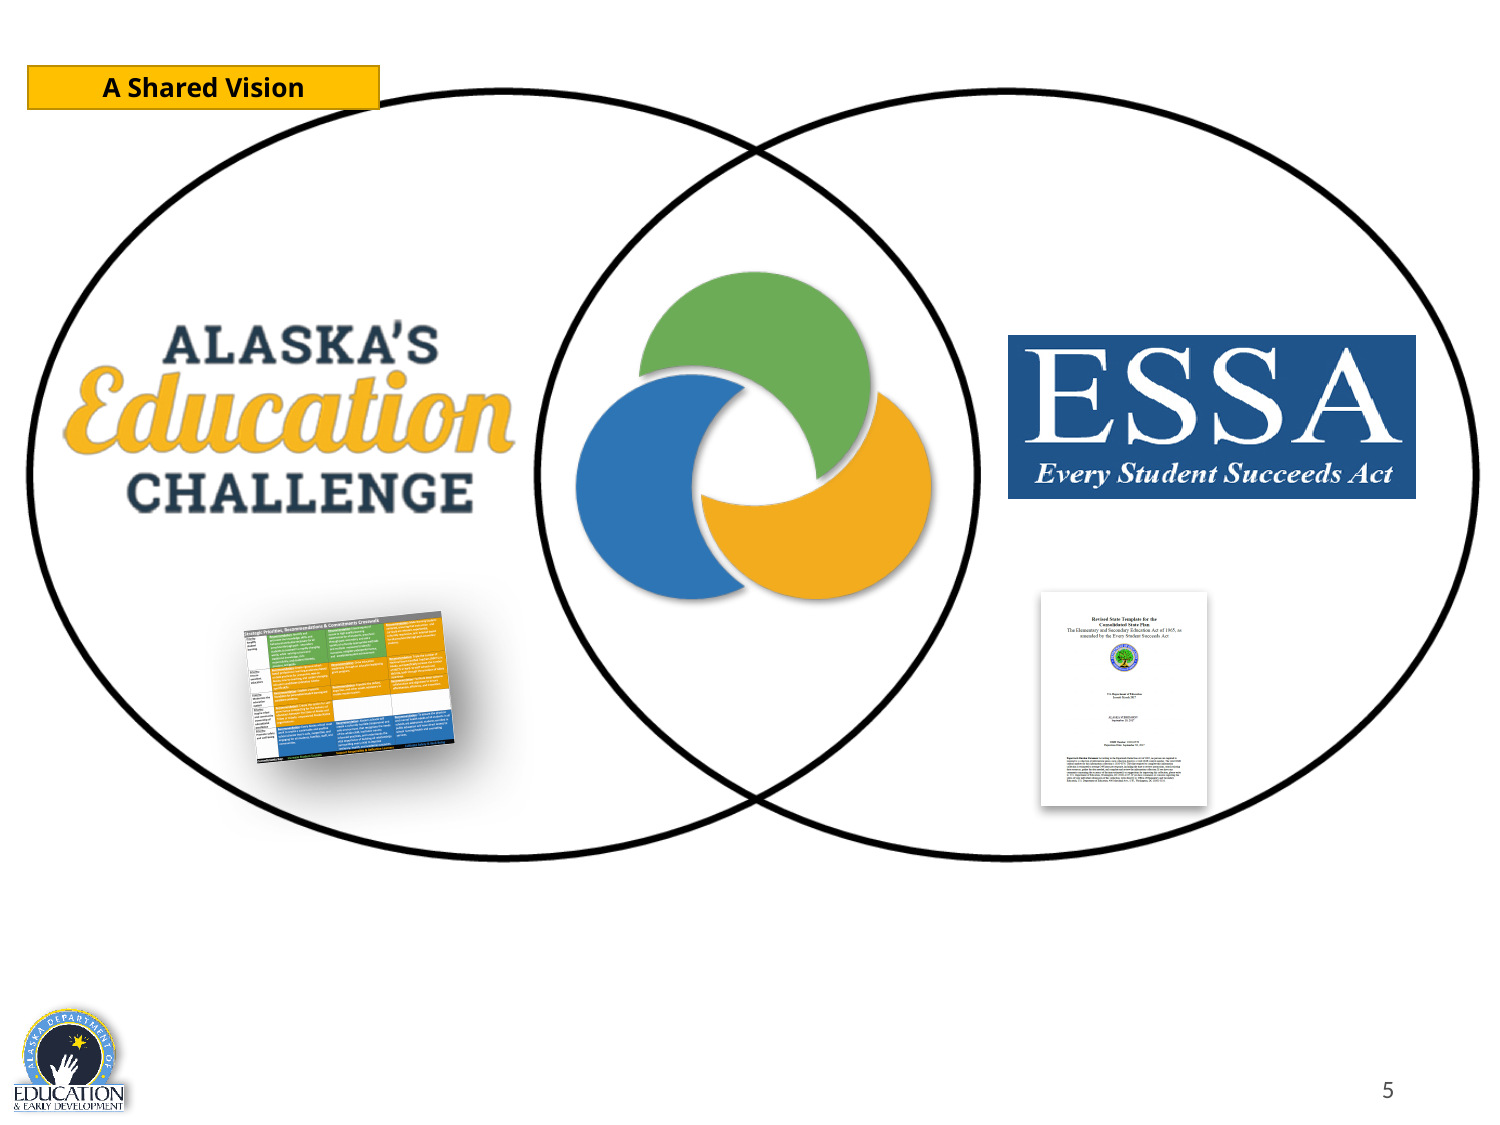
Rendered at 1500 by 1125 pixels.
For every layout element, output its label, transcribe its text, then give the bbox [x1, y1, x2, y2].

picture [9, 58, 1500, 909]
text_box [1059, 610, 1189, 788]
slide_number 5 [1368, 1067, 1397, 1111]
picture [13, 1008, 124, 1112]
